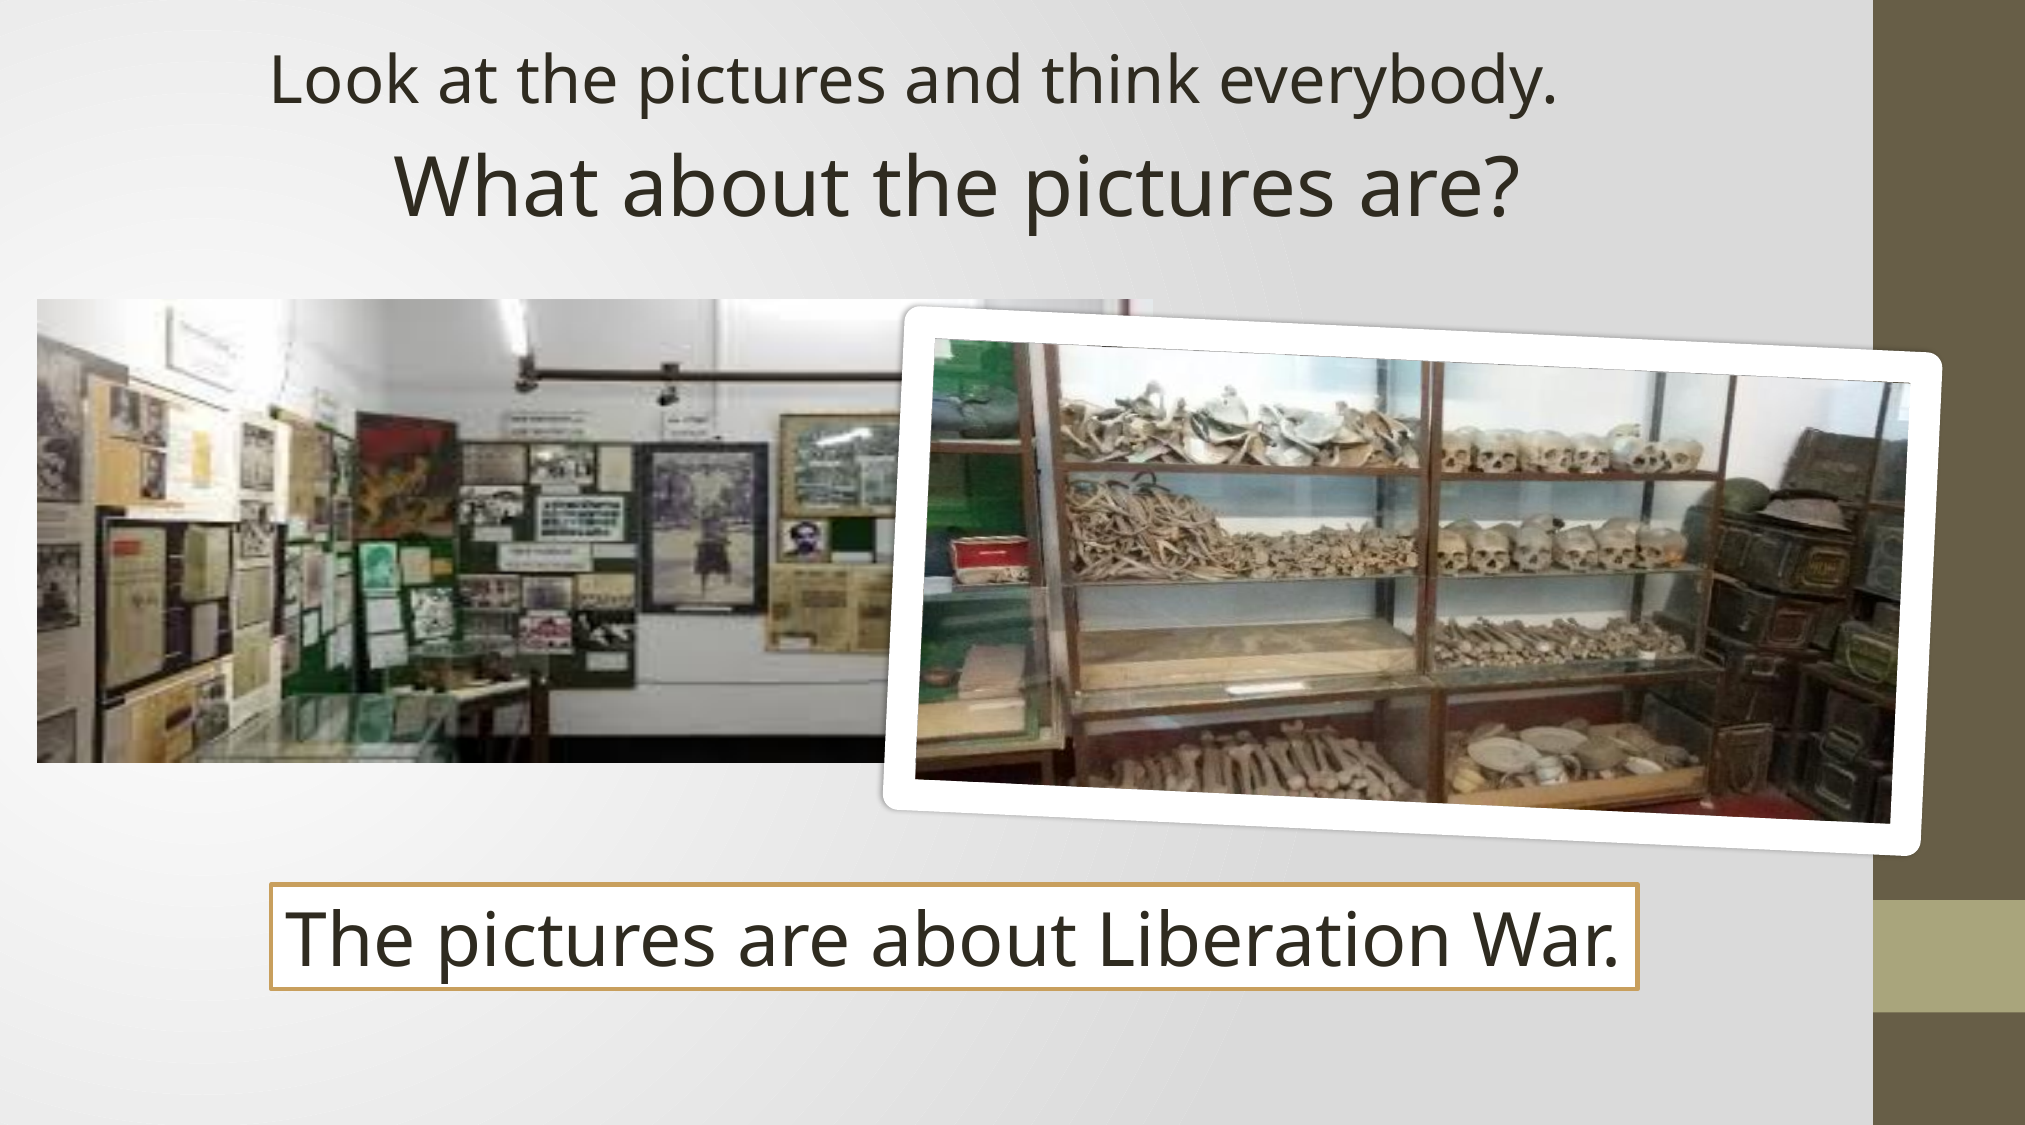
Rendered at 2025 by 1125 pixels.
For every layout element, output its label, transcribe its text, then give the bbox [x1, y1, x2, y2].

text_box What about the pictures are? [379, 125, 1537, 241]
text_box Look at the pictures and think everybody. [253, 29, 1576, 125]
text_box The pictures are about Liberation War. [269, 882, 1640, 991]
picture [36, 299, 1910, 823]
